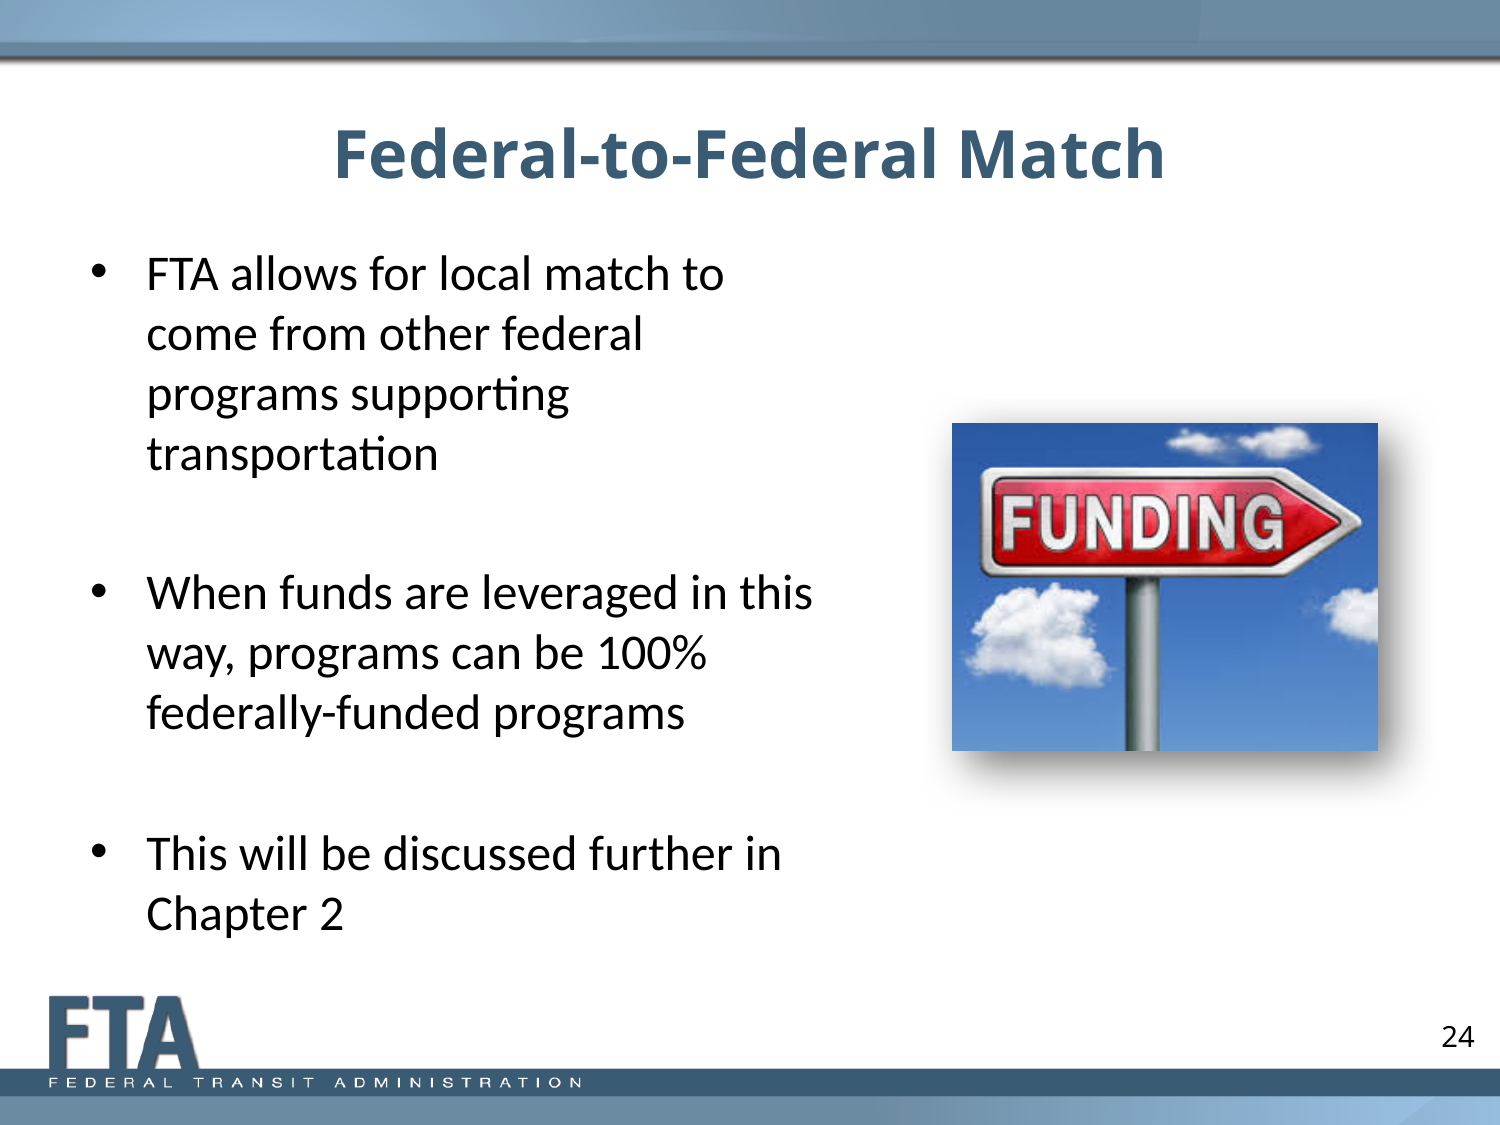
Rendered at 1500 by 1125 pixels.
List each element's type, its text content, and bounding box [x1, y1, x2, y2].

list FTA allows for local match to come from other federal programs supporting transportation When funds are leveraged in this way, programs can be 100% federally-funded programs This will be discussed further in Chapter 2 [74, 232, 862, 1006]
picture [0, 992, 1500, 1125]
title Federal-to-Federal Match [74, 71, 1426, 233]
picture [951, 422, 1379, 751]
picture [0, 0, 1500, 75]
